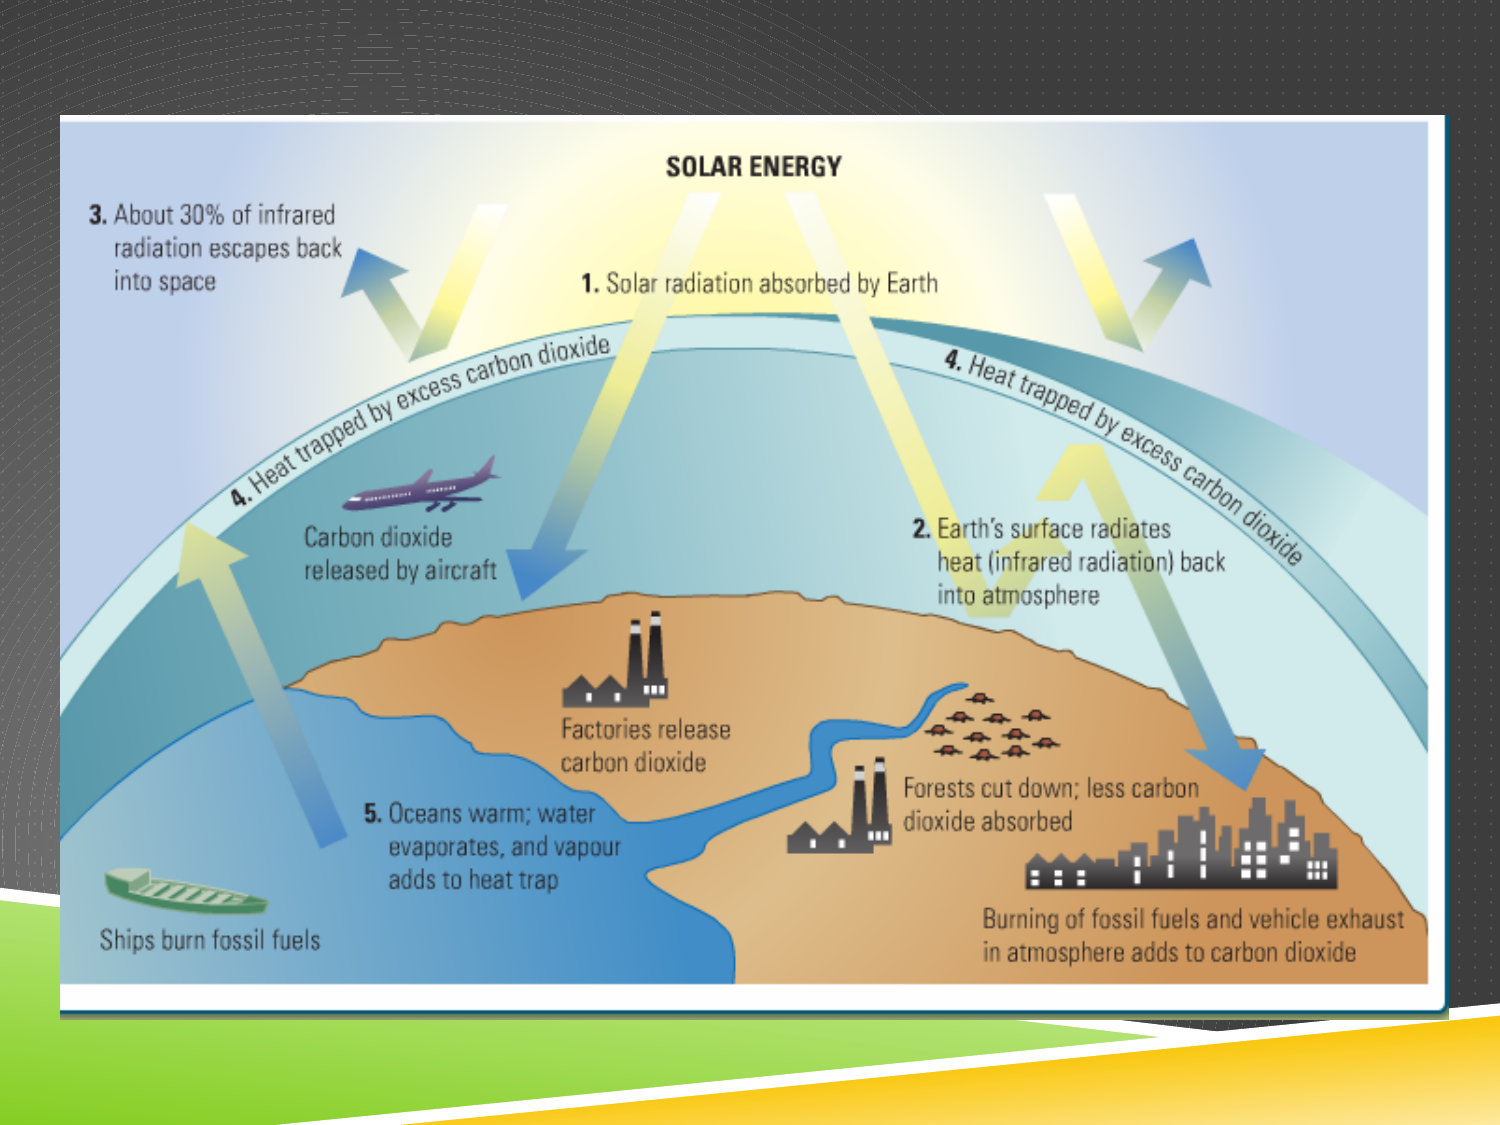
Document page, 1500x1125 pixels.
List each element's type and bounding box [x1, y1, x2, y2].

picture [60, 114, 1445, 1010]
picture [60, 1006, 1449, 1020]
